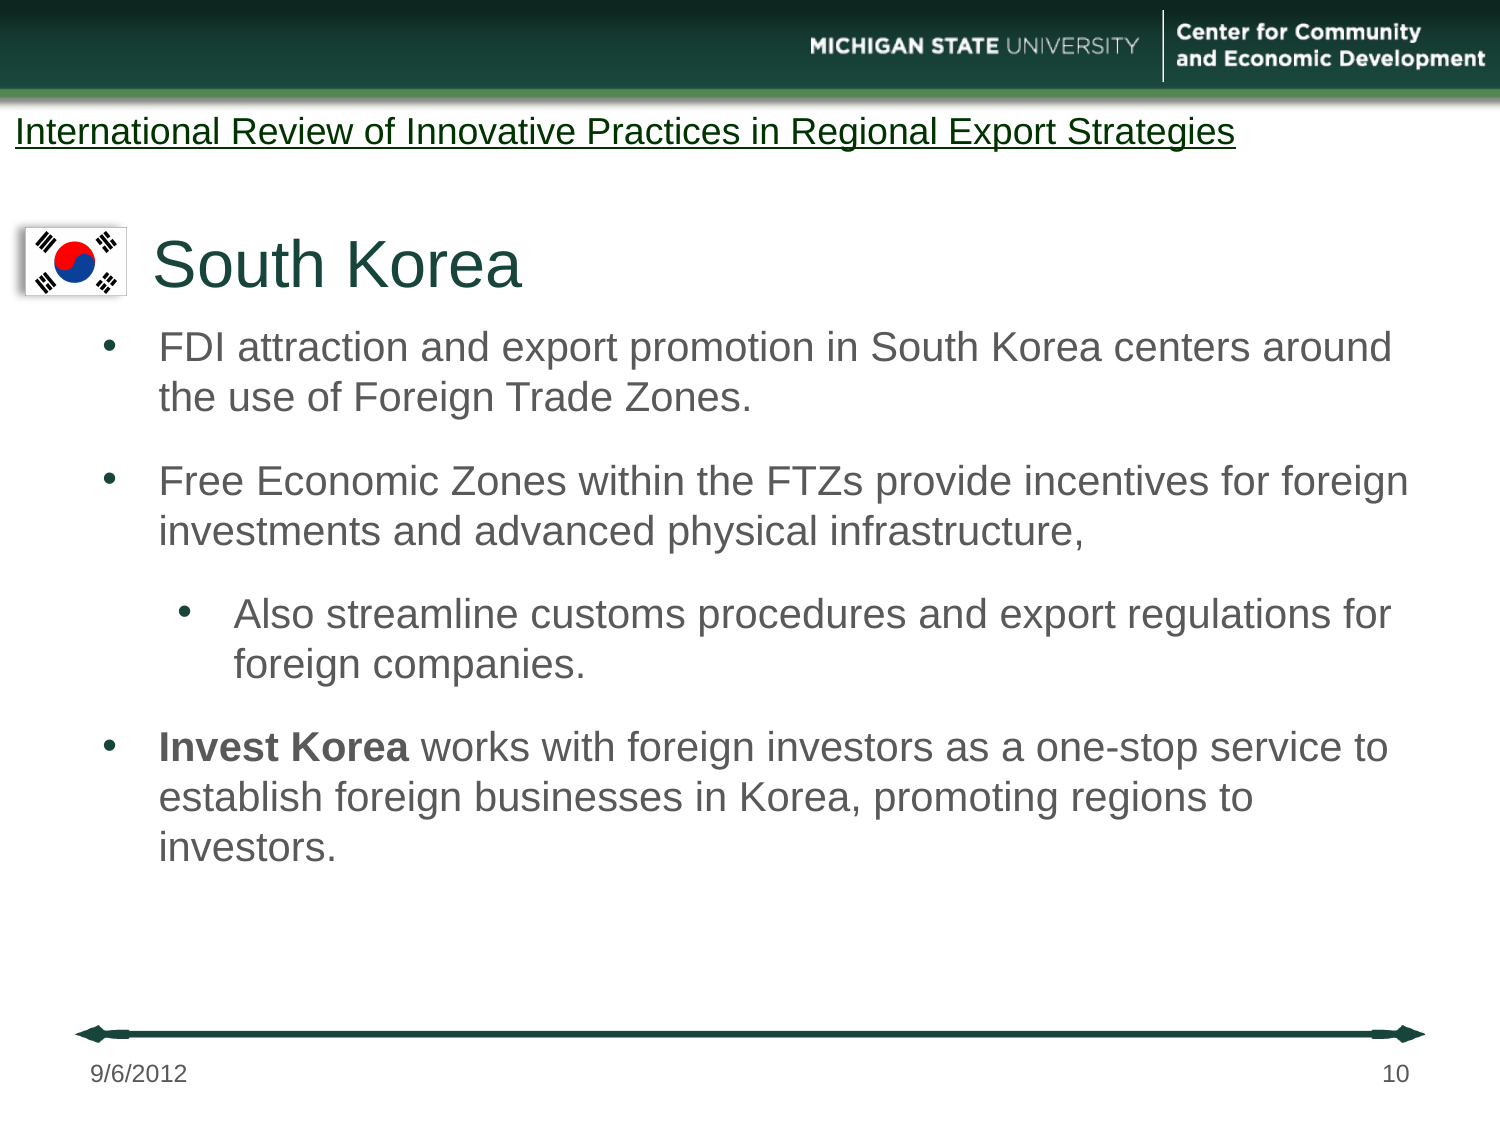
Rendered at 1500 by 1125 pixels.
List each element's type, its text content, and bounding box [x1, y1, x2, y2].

picture [0, 0, 1500, 99]
text_box FDI attraction and export promotion in South Korea centers around the use of Foreign Trade Zones. Free Economic Zones within the FTZs provide incentives for foreign investments and advanced physical infrastructure, Also streamline customs procedures and export regulations for foreign companies. Invest Korea works with foreign investors as a one-stop service to establish foreign businesses in Korea, promoting regions to investors. [87, 312, 1438, 1038]
picture [25, 227, 127, 296]
text_box International Review of Innovative Practices in Regional Export Strategies [0, 99, 1500, 179]
text_box South Korea [137, 212, 1488, 292]
picture [75, 1025, 1425, 1043]
slide_number 10 [1074, 1042, 1425, 1103]
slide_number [75, 1042, 425, 1103]
